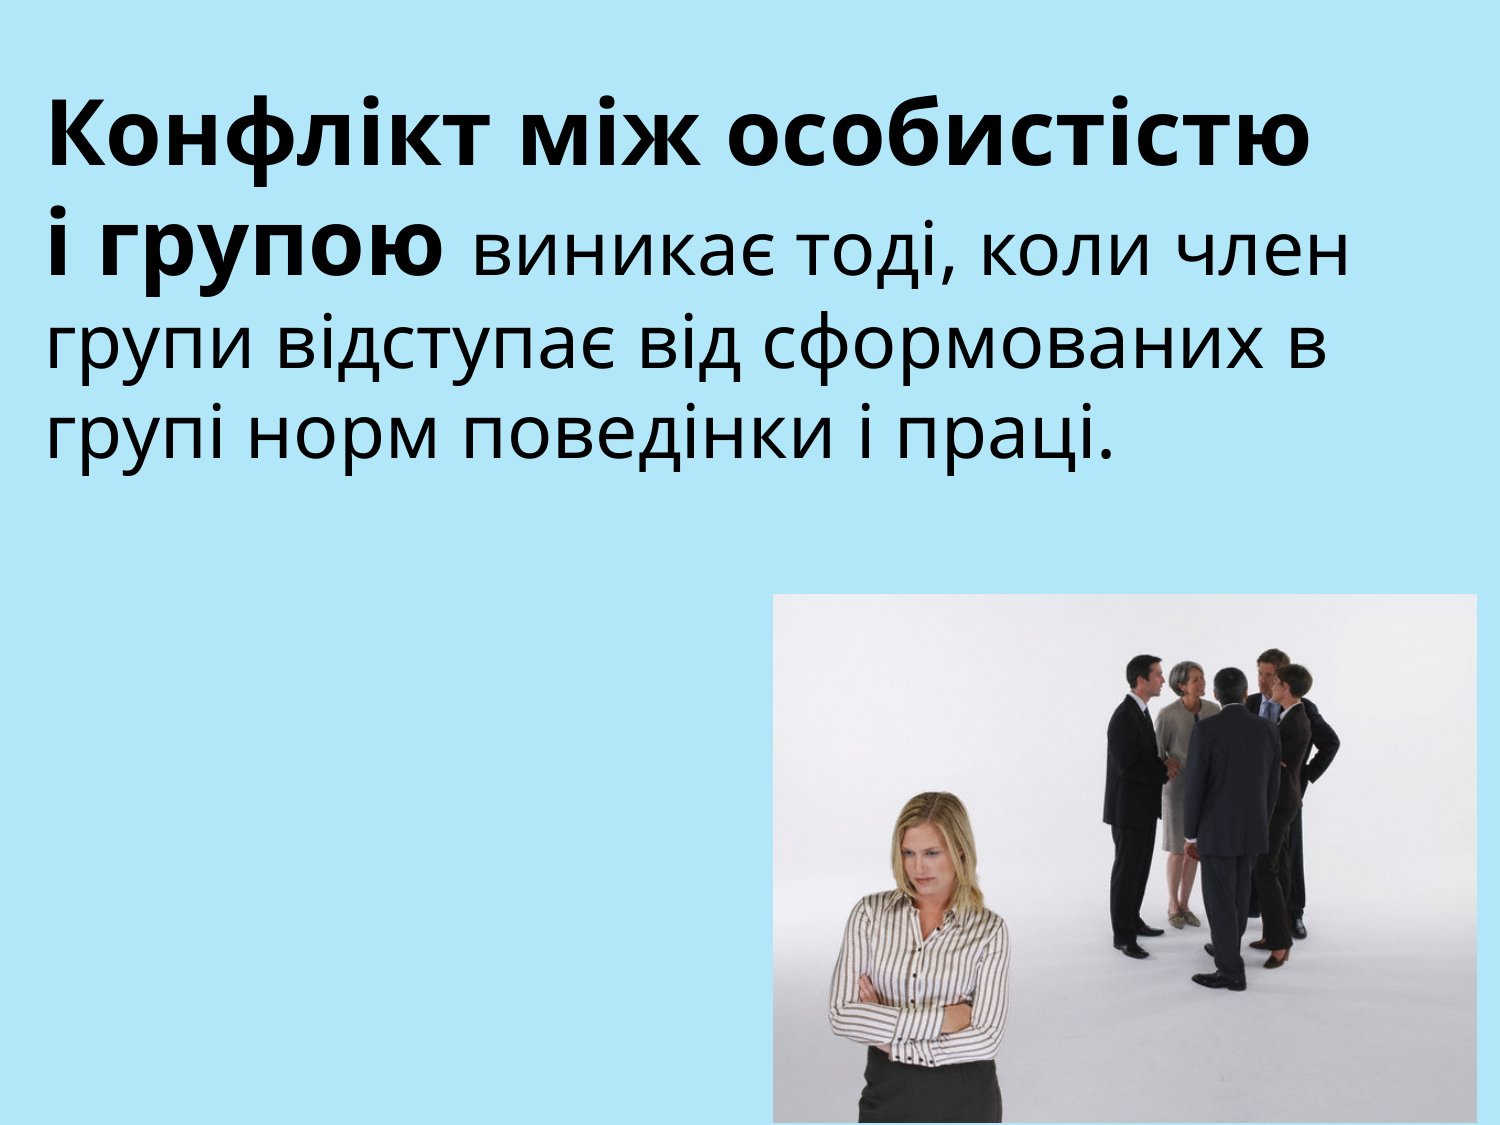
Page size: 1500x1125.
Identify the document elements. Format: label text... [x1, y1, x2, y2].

list Конфлікт між особистістю і групою виникає тоді, коли член групи відступає від сформованих в групі норм поведінки і праці. [29, 66, 1380, 809]
picture [773, 594, 1478, 1124]
